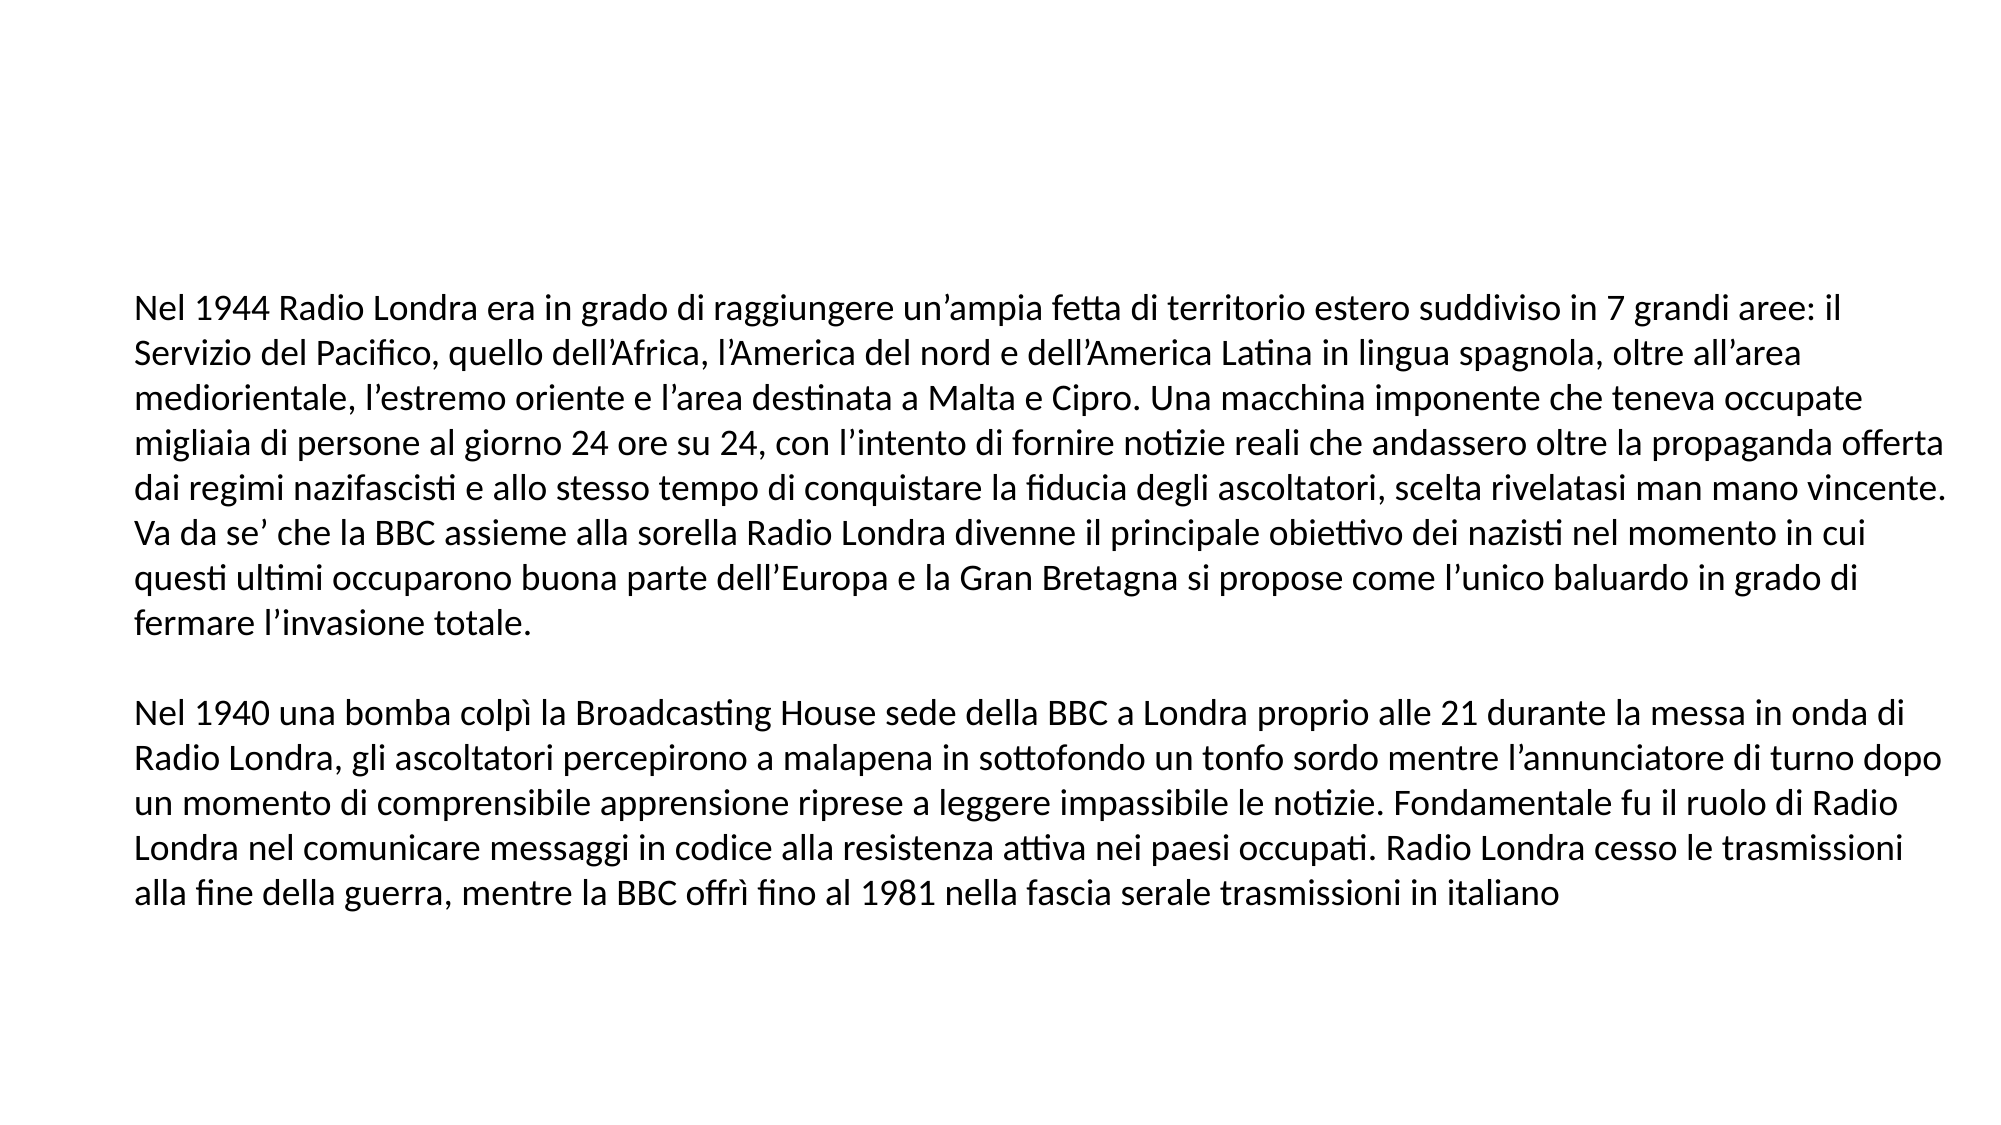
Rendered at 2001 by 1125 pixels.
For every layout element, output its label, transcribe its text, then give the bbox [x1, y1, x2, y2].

text_box Nel 1944 Radio Londra era in grado di raggiungere un’ampia fetta di territorio estero suddiviso in 7 grandi aree: il Servizio del Pacifico, quello dell’Africa, l’America del nord e dell’America Latina in lingua spagnola, oltre all’area mediorientale, l’estremo oriente e l’area destinata a Malta e Cipro. Una macchina imponente che teneva occupate migliaia di persone al giorno 24 ore su 24, con l’intento di fornire notizie reali che andassero oltre la propaganda offerta dai regimi nazifascisti e allo stesso tempo di conquistare la fiducia degli ascoltatori, scelta rivelatasi man mano vincente. Va da se’ che la BBC assieme alla sorella Radio Londra divenne il principale obiettivo dei nazisti nel momento in cui questi ultimi occuparono buona parte dell’Europa e la Gran Bretagna si propose come l’unico baluardo in grado di fermare l’invasione totale. Nel 1940 una bomba colpì la Broadcasting House sede della BBC a Londra proprio alle 21 durante la messa in onda di Radio Londra, gli ascoltatori percepirono a malapena in sottofondo un tonfo sordo mentre l’annunciatore di turno dopo un momento di comprensibile apprensione riprese a leggere impassibile le notizie. Fondamentale fu il ruolo di Radio Londra nel comunicare messaggi in codice alla resistenza attiva nei paesi occupati. Radio Londra cesso le trasmissioni alla fine della guerra, mentre la BBC offrì fino al 1981 nella fascia serale trasmissioni in italiano [119, 275, 1964, 920]
